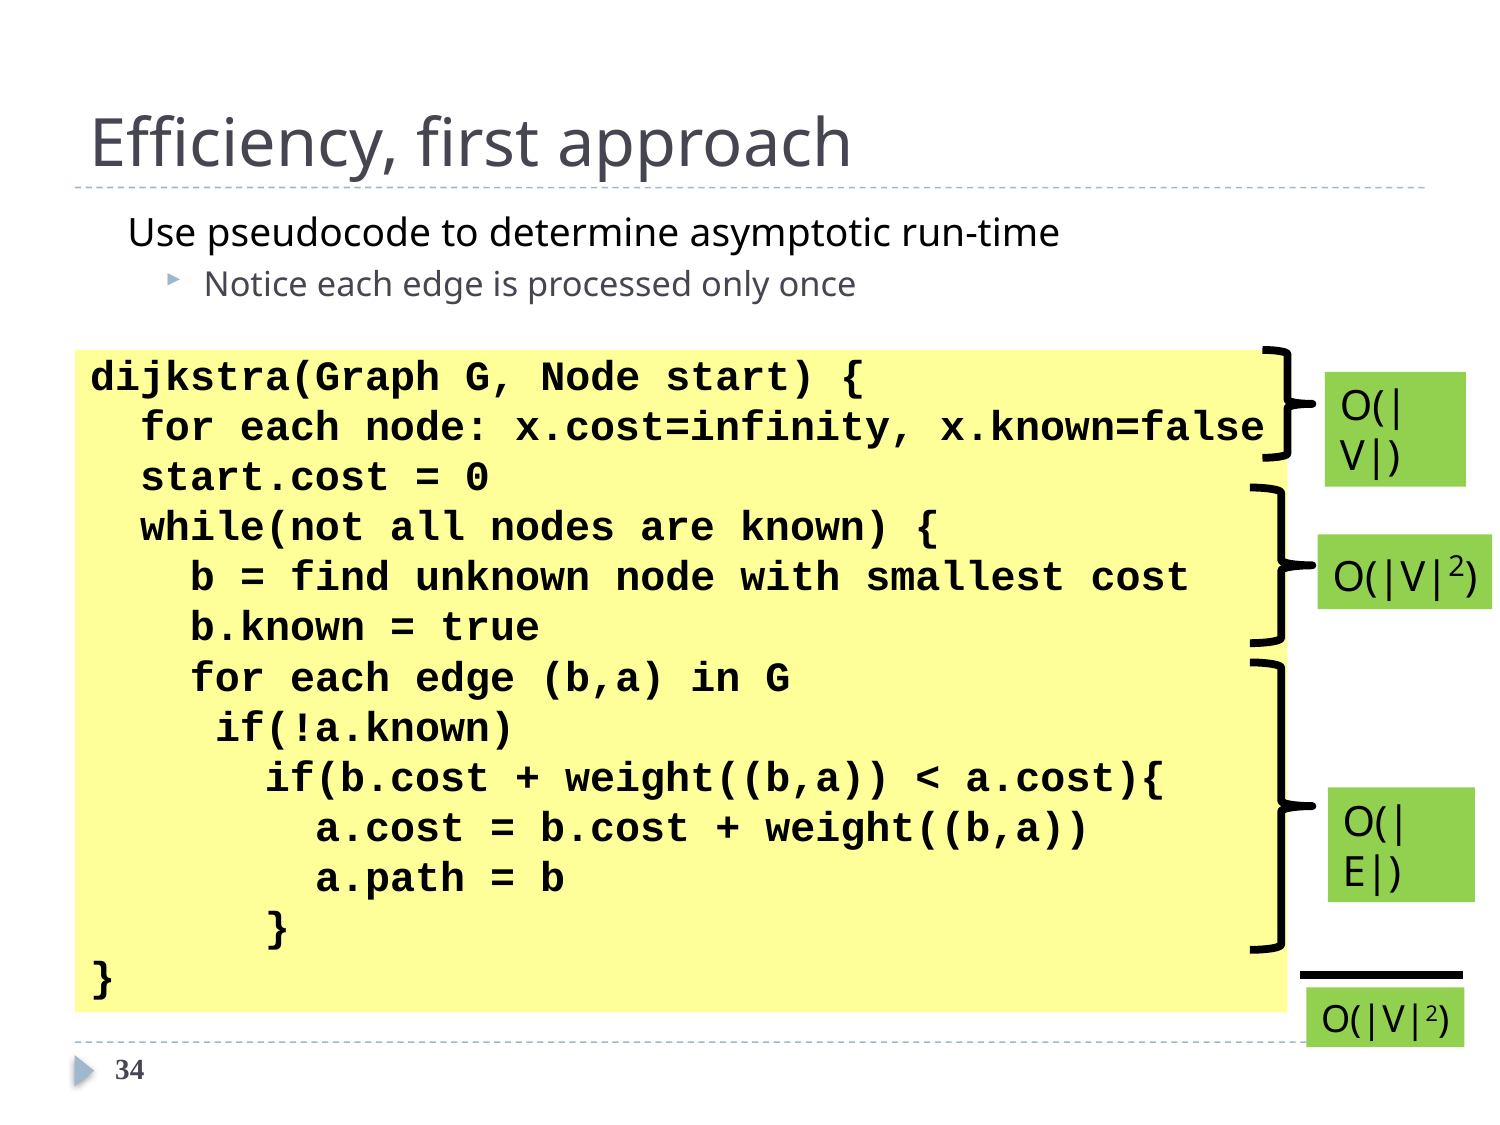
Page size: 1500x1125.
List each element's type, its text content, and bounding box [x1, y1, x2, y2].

text_box O(|V|) [1324, 371, 1466, 487]
text_box dijkstra(Graph G, Node start) { for each node: x.cost=infinity, x.known=false start.cost = 0 while(not all nodes are known) { b = find unknown node with smallest cost b.known = true for each edge (b,a) in G if(!a.known) if(b.cost + weight((b,a)) < a.cost){ a.cost = b.cost + weight((b,a)) a.path = b } } [74, 349, 1288, 1013]
text_box [1249, 487, 1313, 644]
text_box O(|V|2) [1317, 534, 1493, 610]
text_box [1262, 349, 1313, 458]
text_box O(|E|) [1327, 787, 1475, 903]
text_box [1249, 662, 1313, 950]
slide_number 34 [100, 1042, 426, 1103]
list Use pseudocode to determine asymptotic run-time Notice each edge is processed only once [112, 200, 1388, 313]
title Efficiency, first approach [75, 24, 1425, 188]
text_box O(|V|2) [1306, 987, 1465, 1048]
